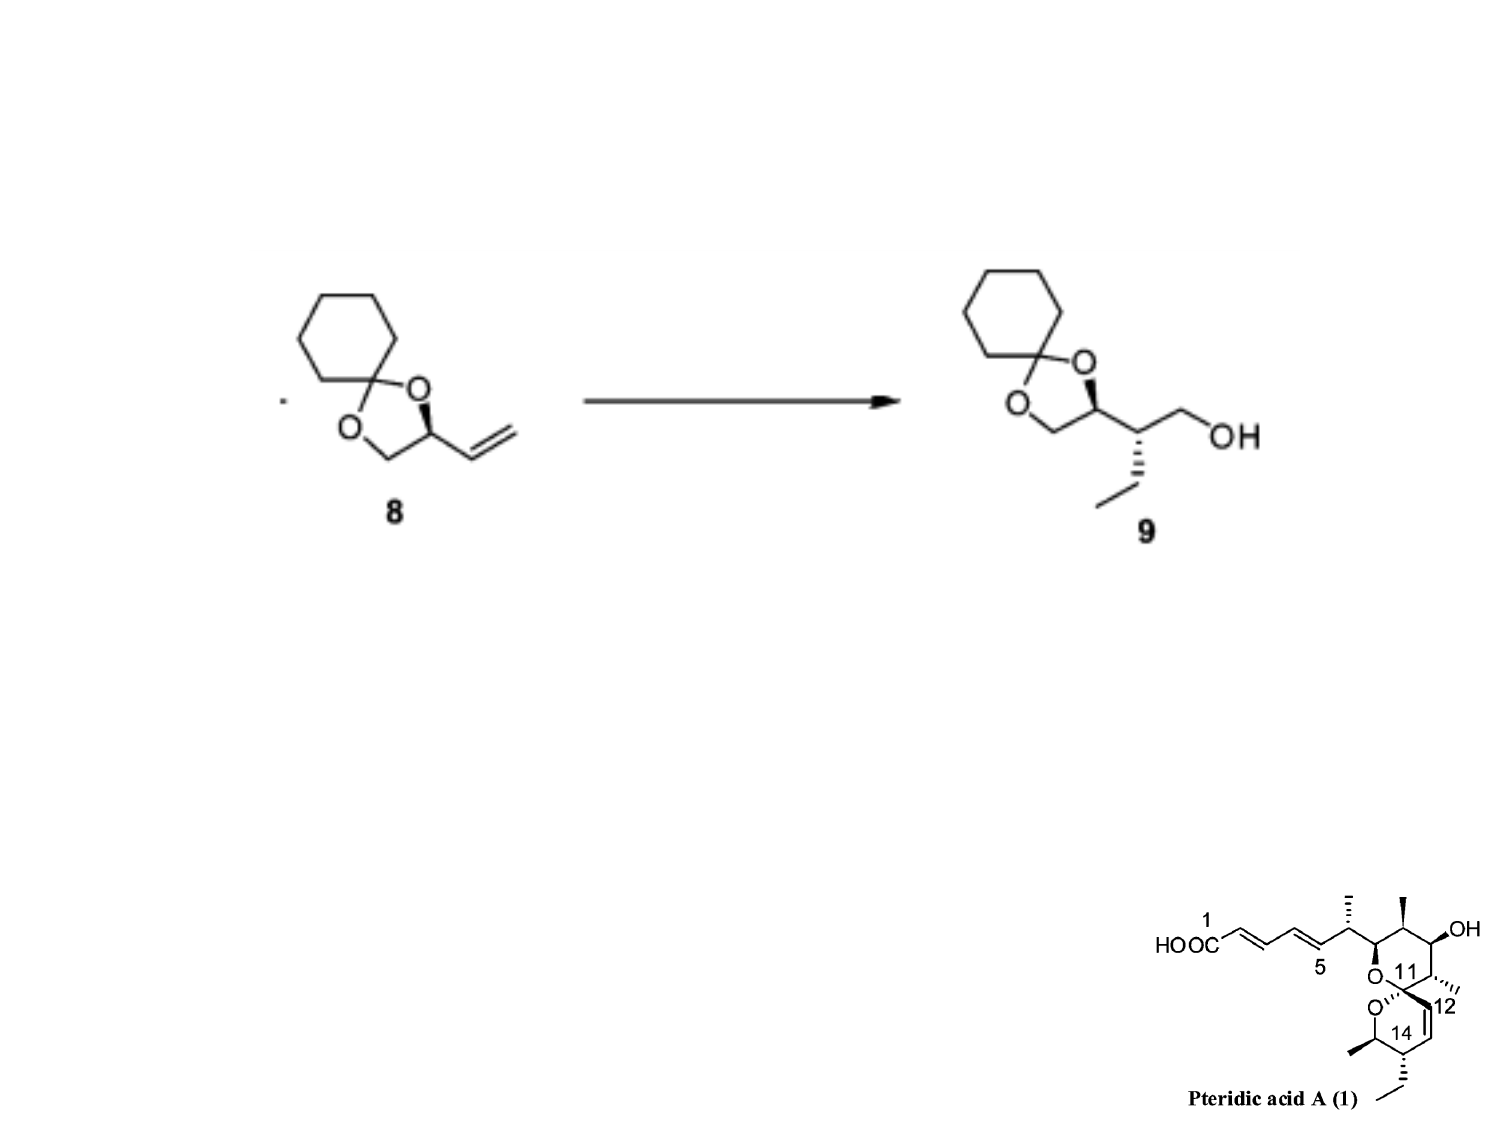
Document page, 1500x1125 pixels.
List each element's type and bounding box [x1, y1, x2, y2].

picture [249, 249, 1300, 563]
picture [1137, 861, 1500, 1125]
